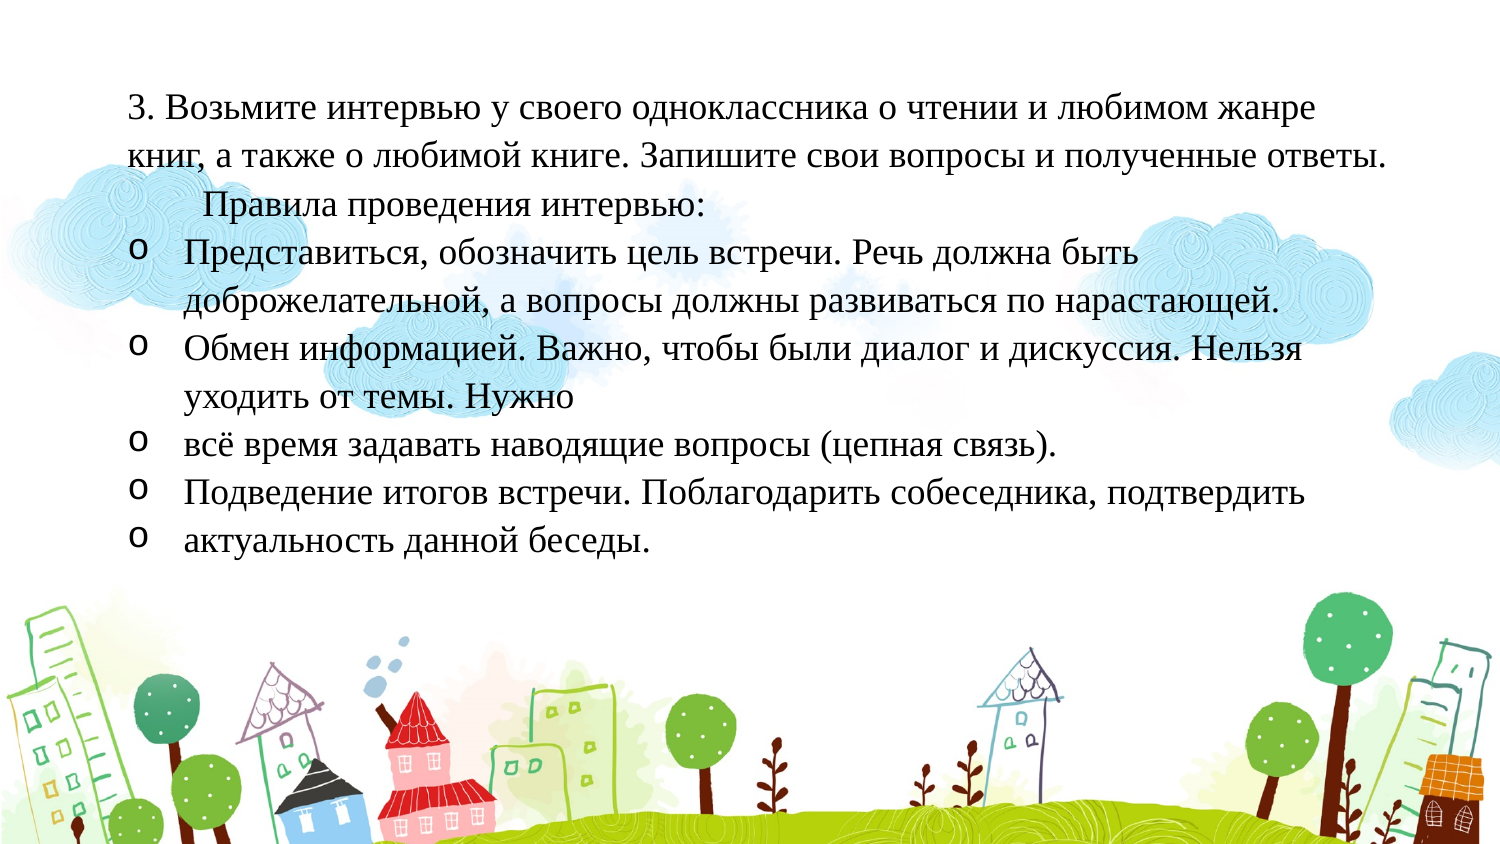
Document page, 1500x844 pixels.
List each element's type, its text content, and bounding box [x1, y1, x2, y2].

text_box 3. Возьмите интервью у своего одноклассника о чтении и любимом жанре книг, а также о любимой книге. Запишите свои вопросы и полученные ответы. Правила проведения интервью: Представиться, обозначить цель встречи. Речь должна быть доброжелательной, а вопросы должны развиваться по нарастающей. Обмен информацией. Важно, чтобы были диалог и дискуссия. Нельзя уходить от темы. Нужно всё время задавать наводящие вопросы (цепная связь). Подведение итогов встречи. Поблагодарить собеседника, подтвердить актуальность данной беседы. [112, 71, 1413, 568]
picture [1, 0, 1500, 844]
